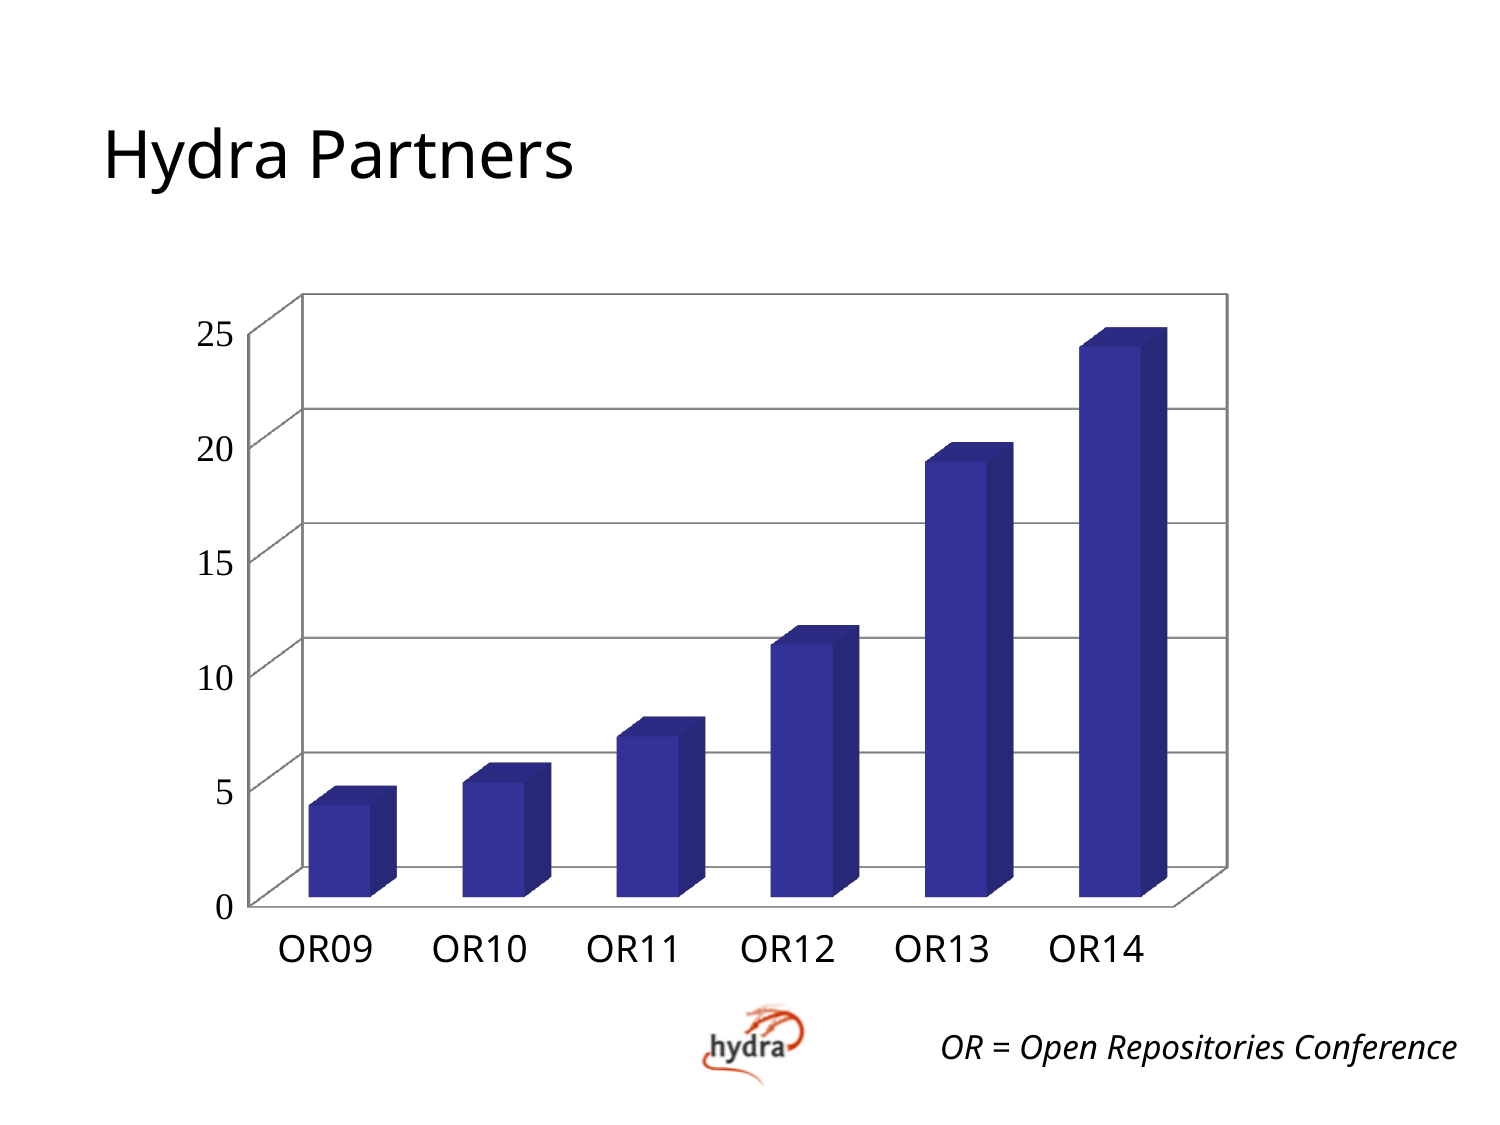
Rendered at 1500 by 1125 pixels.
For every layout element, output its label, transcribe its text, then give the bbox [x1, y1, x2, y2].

text_box OR = Open Repositories Conference [924, 1024, 1475, 1074]
text_box Hydra Partners [87, 104, 1375, 200]
chart [174, 274, 1251, 992]
picture [699, 999, 813, 1088]
